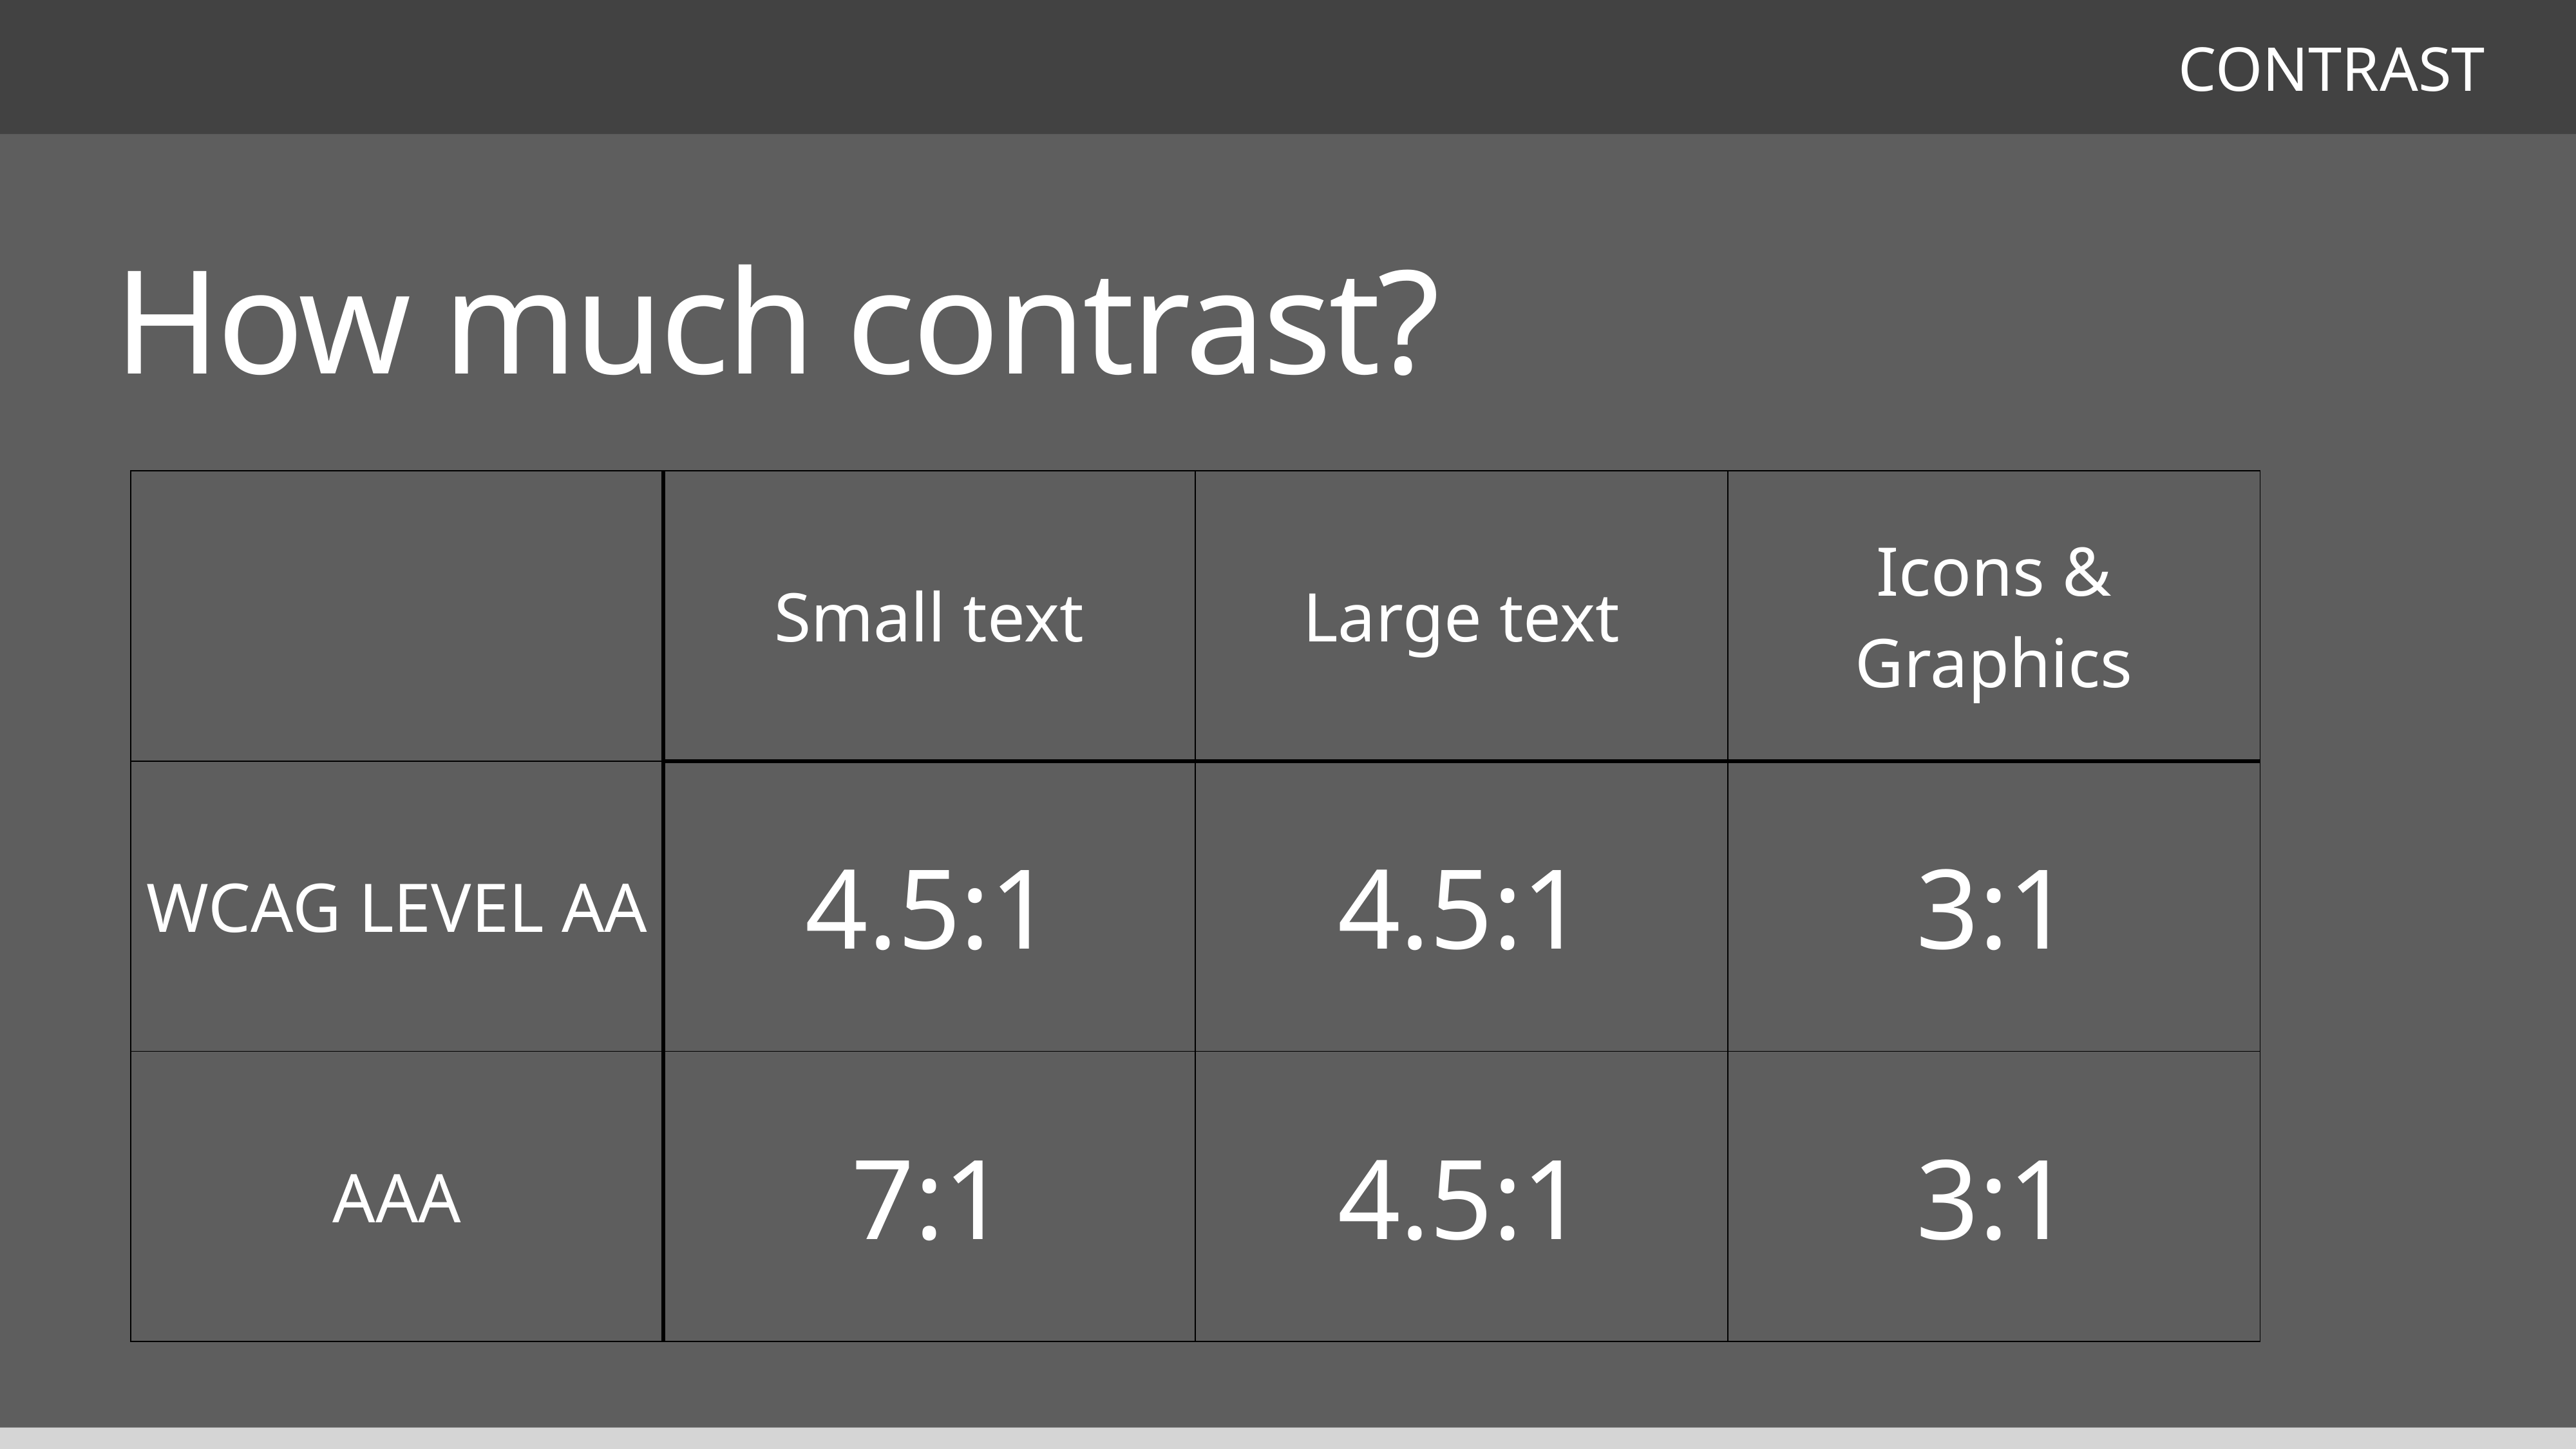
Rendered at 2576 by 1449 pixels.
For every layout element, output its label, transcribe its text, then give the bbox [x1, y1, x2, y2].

table_header Large text [1196, 471, 1727, 759]
text_box CONTRAST [2173, 25, 2491, 109]
table_header Small text [665, 471, 1195, 759]
table_cell AAA [131, 1052, 661, 1341]
table_cell 4.5:1 [665, 763, 1195, 1051]
title How much contrast? [108, 205, 2353, 459]
table_cell 3:1 [1728, 1052, 2260, 1341]
table_cell WCAG LEVEL AA [131, 762, 661, 1051]
table_header Icons & Graphics [1728, 471, 2260, 759]
table_cell 3:1 [1728, 763, 2260, 1051]
table_cell 4.5:1 [1196, 763, 1727, 1051]
table_cell 4.5:1 [1196, 1052, 1727, 1341]
table_header [131, 471, 661, 761]
table_cell 7:1 [665, 1052, 1195, 1341]
